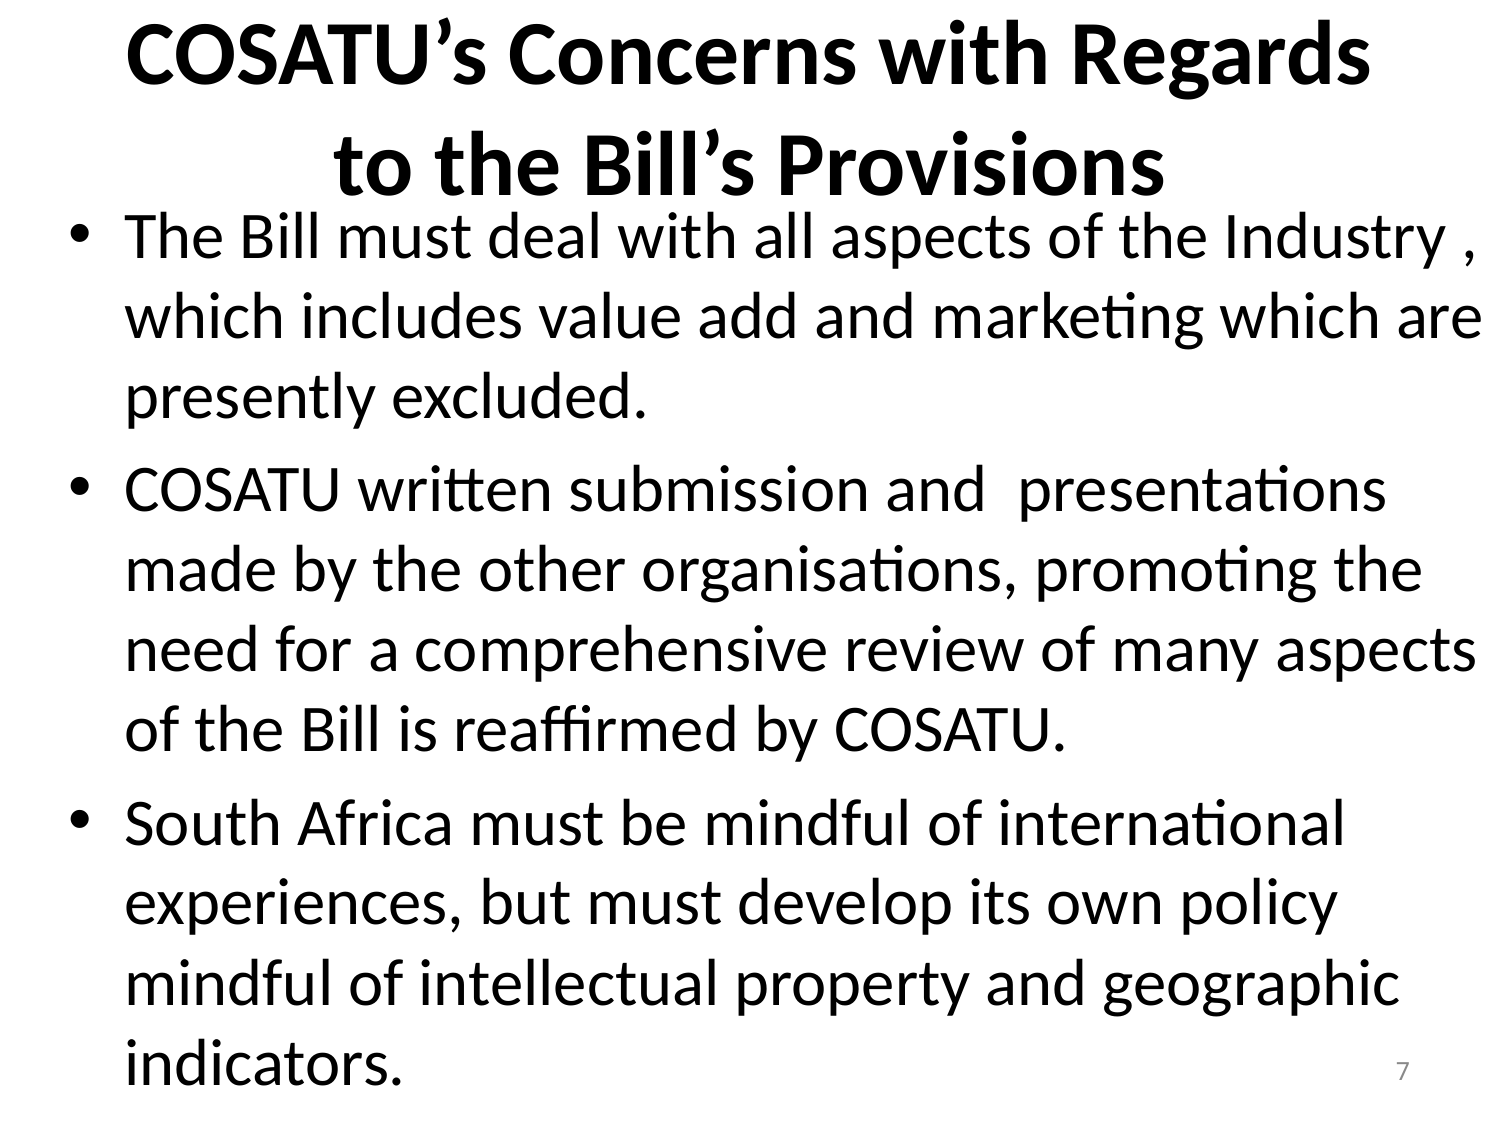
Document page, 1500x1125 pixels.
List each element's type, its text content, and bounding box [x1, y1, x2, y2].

list The Bill must deal with all aspects of the Industry , which includes value add and marketing which are presently excluded. COSATU written submission and presentations made by the other organisations, promoting the need for a comprehensive review of many aspects of the Bill is reaffirmed by COSATU. South Africa must be mindful of international experiences, but must develop its own policy mindful of intellectual property and geographic indicators. [53, 184, 1500, 965]
slide_number 7 [1074, 1042, 1425, 1103]
title COSATU’s Concerns with Regards to the Bill’s Provisions [75, 22, 1425, 184]
